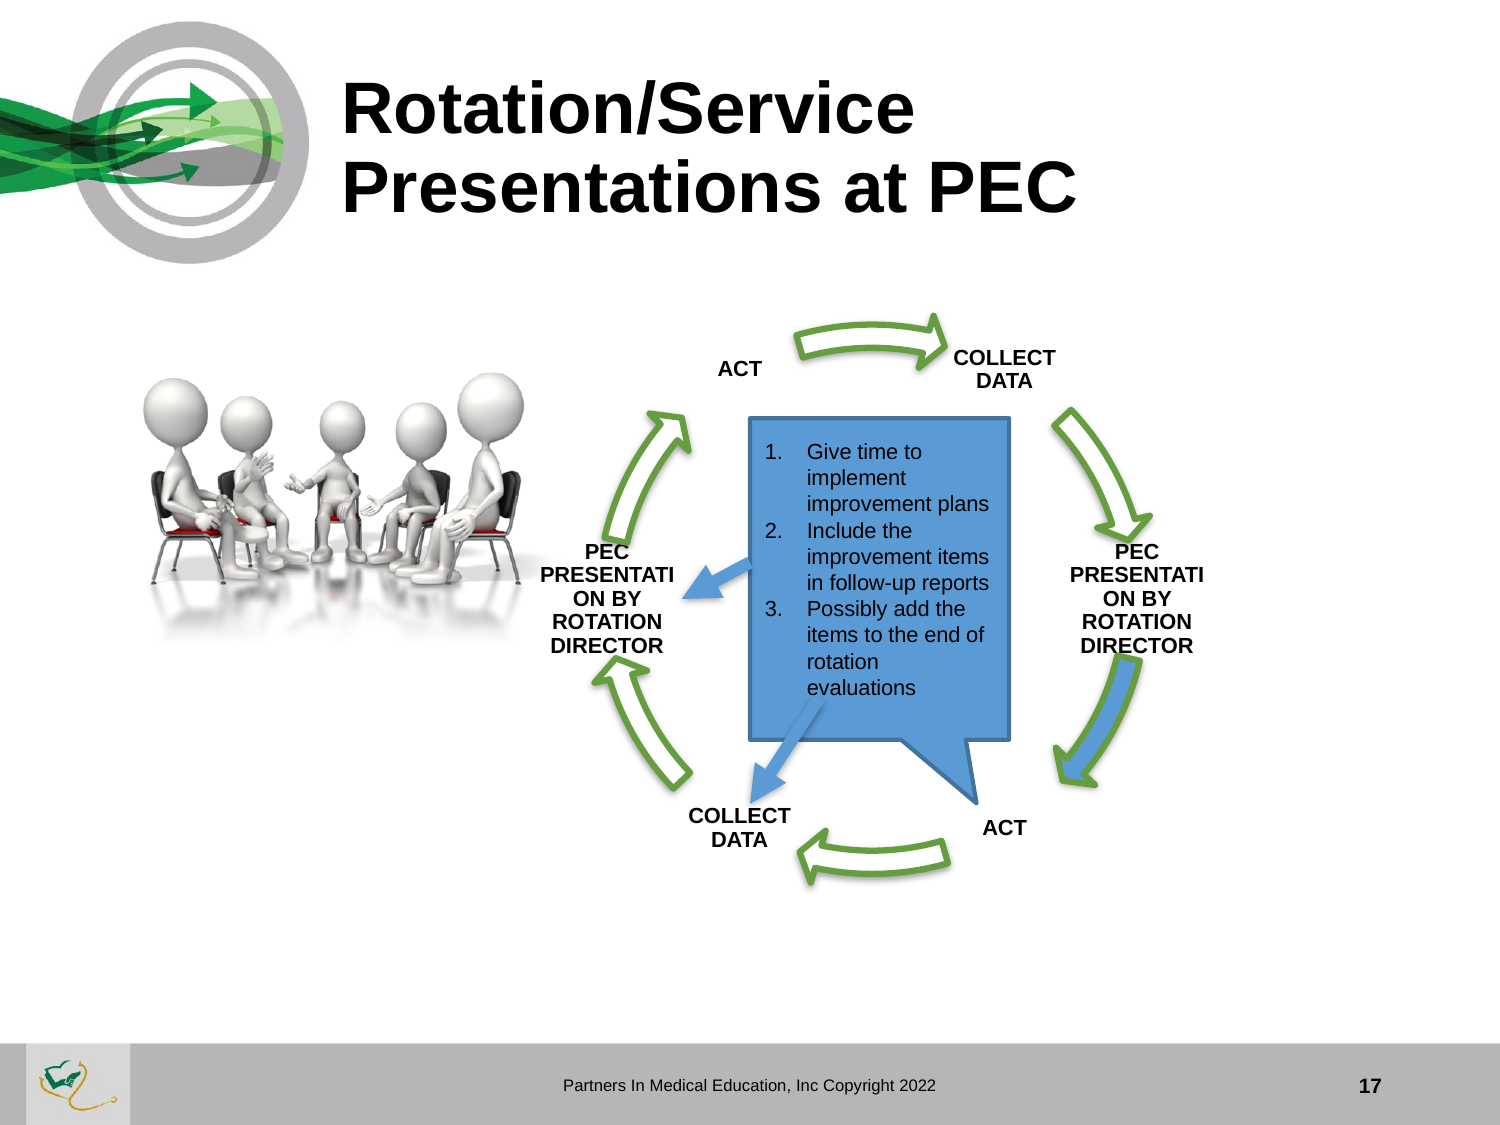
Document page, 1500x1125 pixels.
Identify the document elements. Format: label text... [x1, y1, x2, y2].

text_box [449, 308, 1299, 890]
picture [0, 0, 1500, 1125]
footer Partners In Medical Education, Inc Copyright 2022 [496, 1055, 1004, 1116]
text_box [681, 562, 751, 600]
slide_number 17 [1059, 1055, 1397, 1116]
title Rotation/Service Presentations at PEC [326, 40, 1397, 258]
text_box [749, 698, 820, 805]
